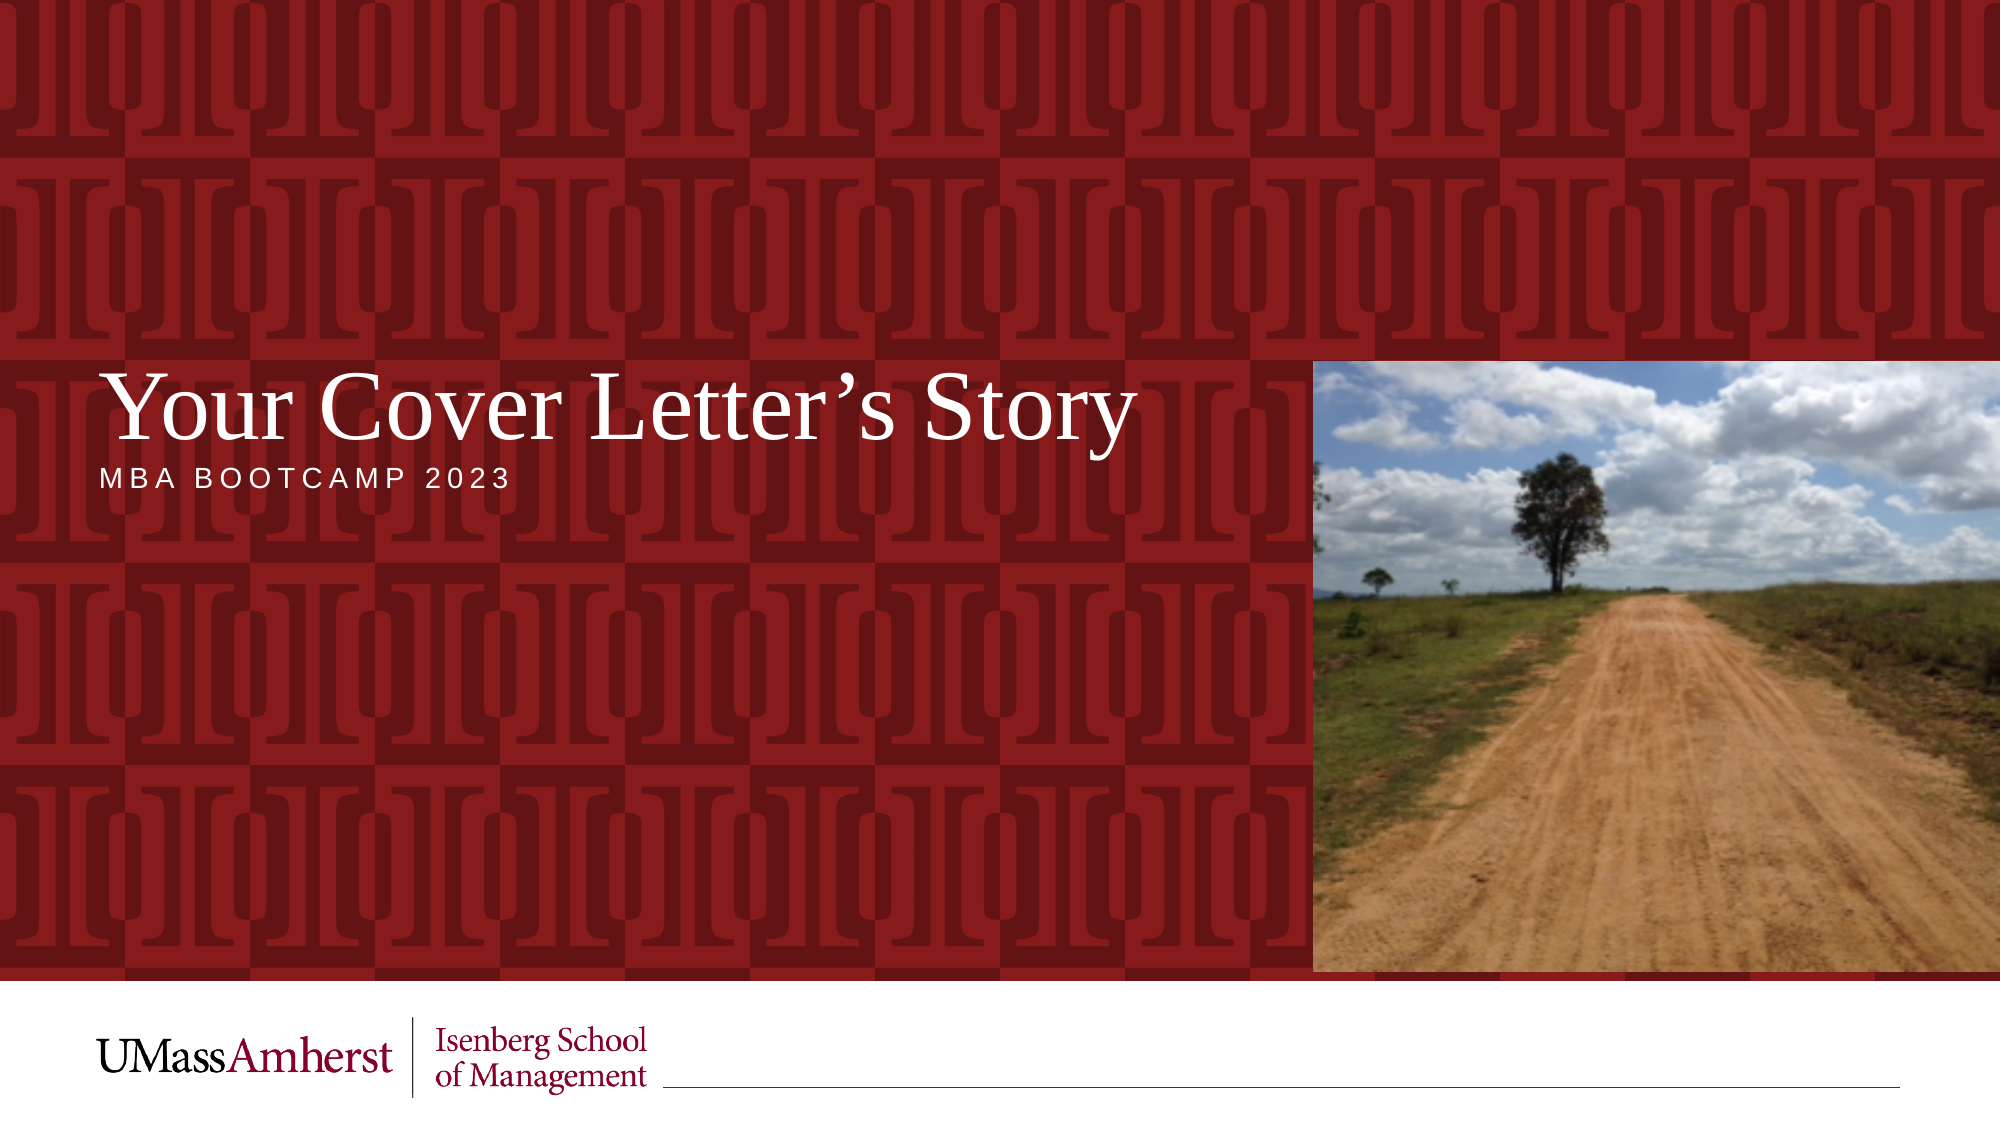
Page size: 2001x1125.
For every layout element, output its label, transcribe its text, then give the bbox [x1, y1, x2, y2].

list Your Cover Letter’s Story [83, 345, 1678, 459]
picture [0, 0, 2000, 981]
list MBA BOOTCAMP 2023 [84, 455, 1313, 526]
picture [96, 1017, 647, 1098]
